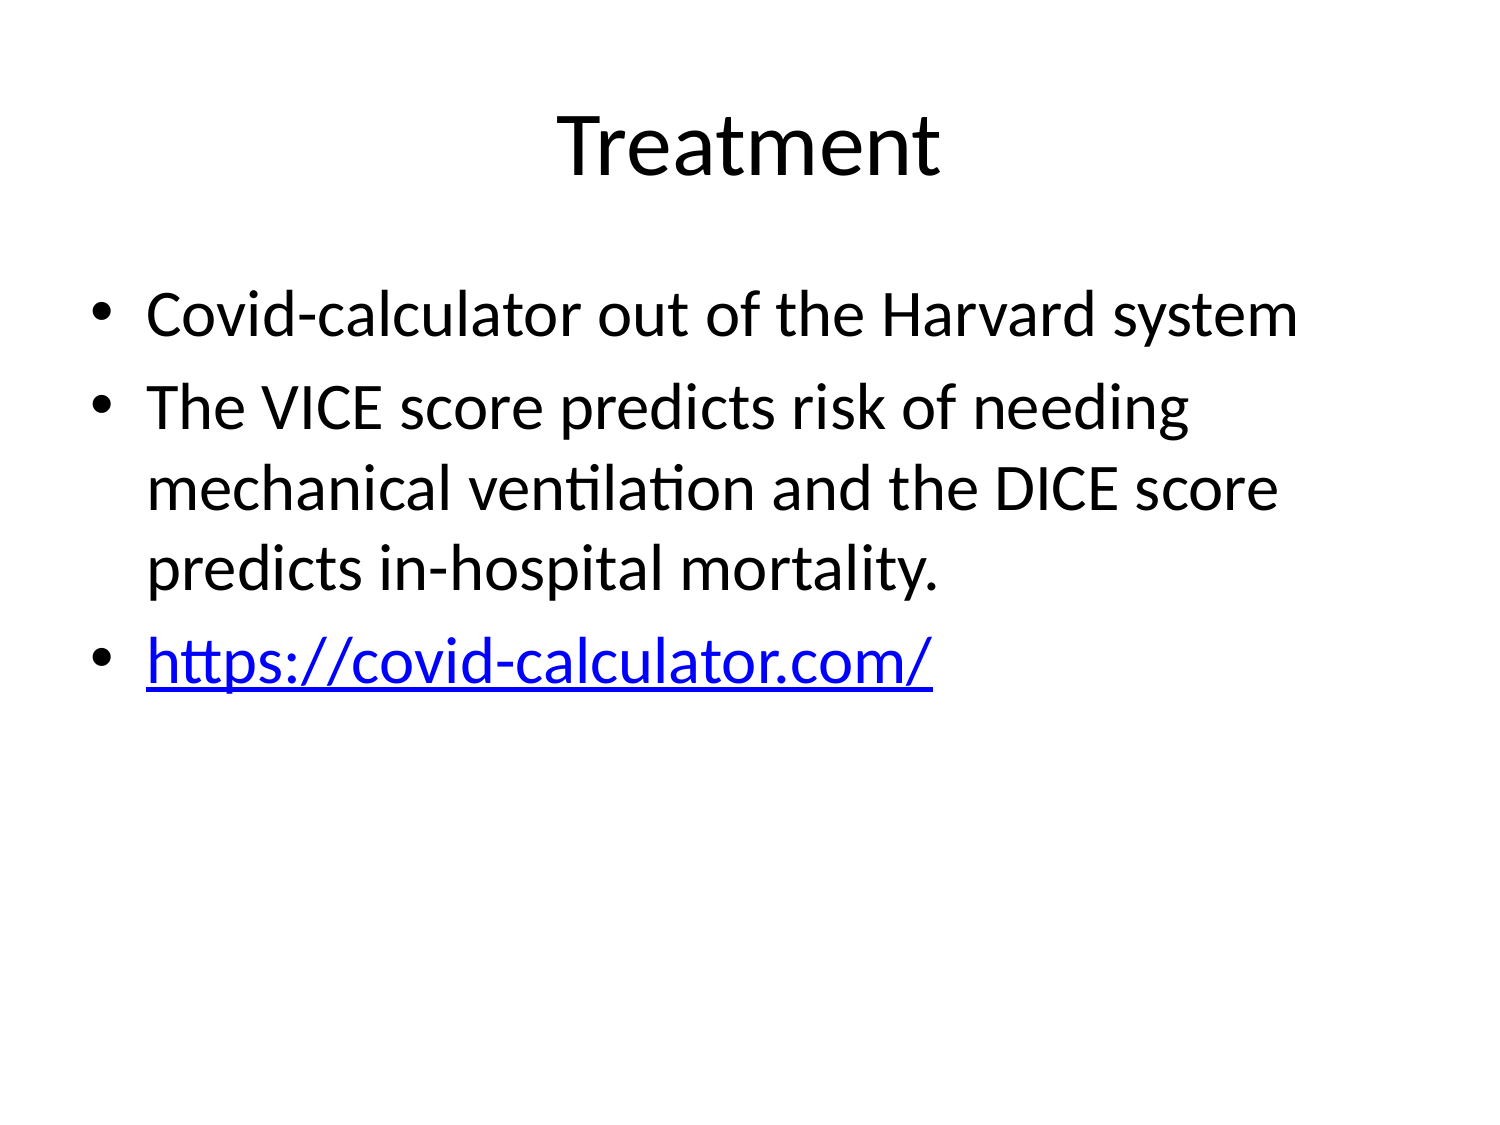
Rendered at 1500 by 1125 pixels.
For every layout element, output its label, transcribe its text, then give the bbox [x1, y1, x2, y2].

list Covid-calculator out of the Harvard system The VICE score predicts risk of needing mechanical ventilation and the DICE score predicts in-hospital mortality. https://covid-calculator.com/ [75, 262, 1425, 1005]
title Treatment [75, 45, 1425, 233]
